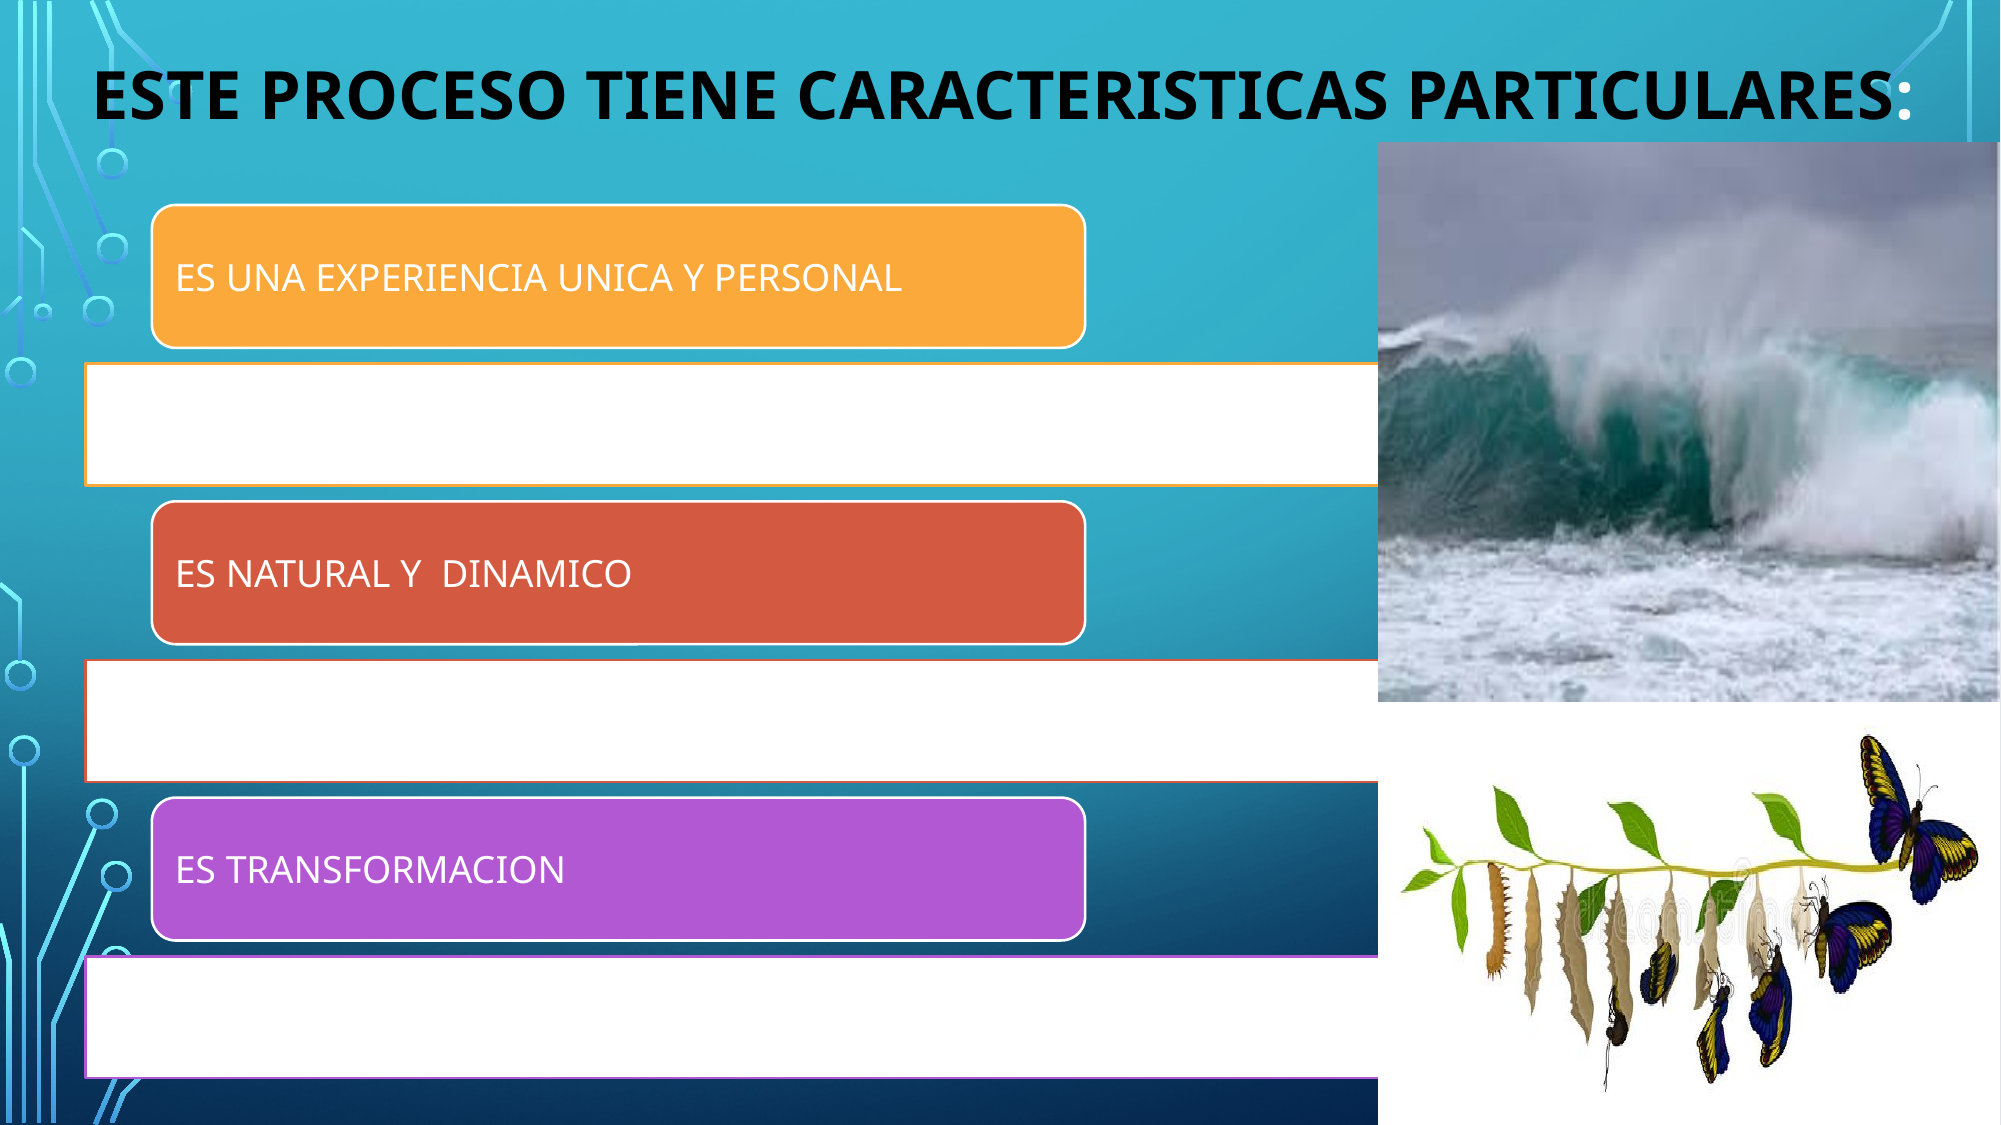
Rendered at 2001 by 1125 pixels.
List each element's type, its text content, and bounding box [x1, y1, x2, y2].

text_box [84, 189, 1377, 1079]
picture [1377, 142, 2000, 1125]
text_box ESTE PROCESO TIENE CARACTERISTICAS PARTICULARES: [77, 39, 1932, 754]
